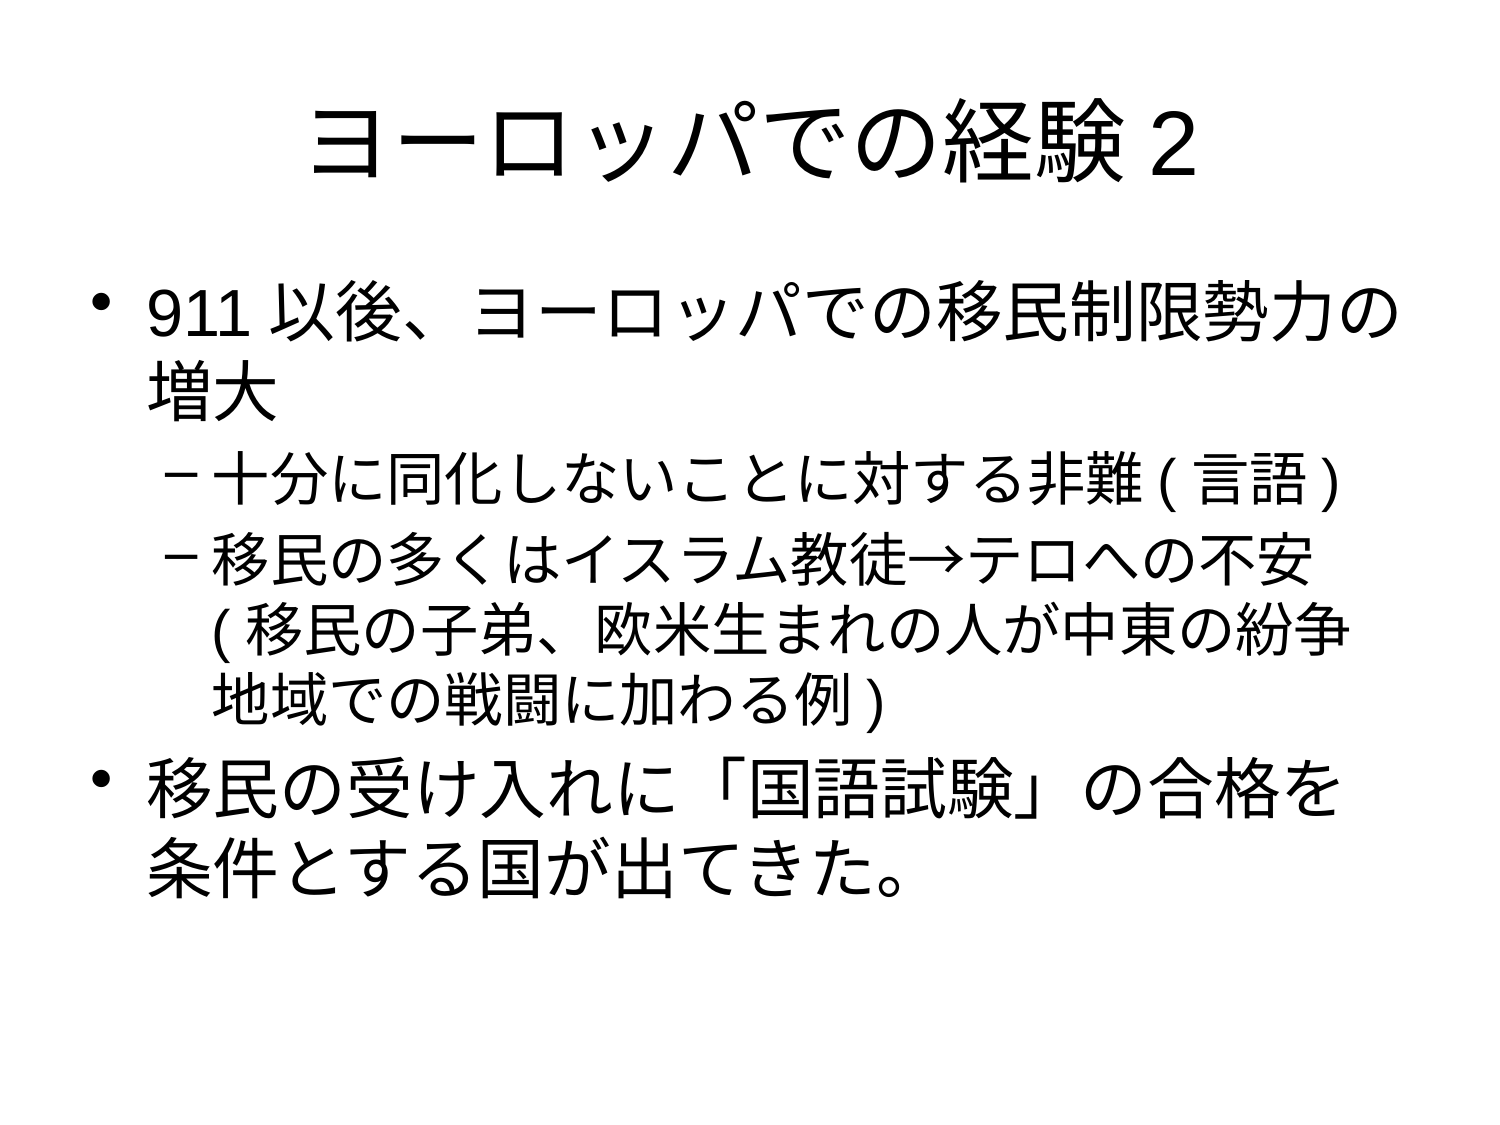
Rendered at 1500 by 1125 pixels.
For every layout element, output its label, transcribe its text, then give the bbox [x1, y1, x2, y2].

title ヨーロッパでの経験2 [74, 44, 1426, 233]
list 911以後、ヨーロッパでの移民制限勢力の増大 十分に同化しないことに対する非難(言語) 移民の多くはイスラム教徒→テロへの不安(移民の子弟、欧米生まれの人が中東の紛争地域での戦闘に加わる例) 移民の受け入れに「国語試験」の合格を条件とする国が出てきた。 [74, 262, 1426, 1006]
